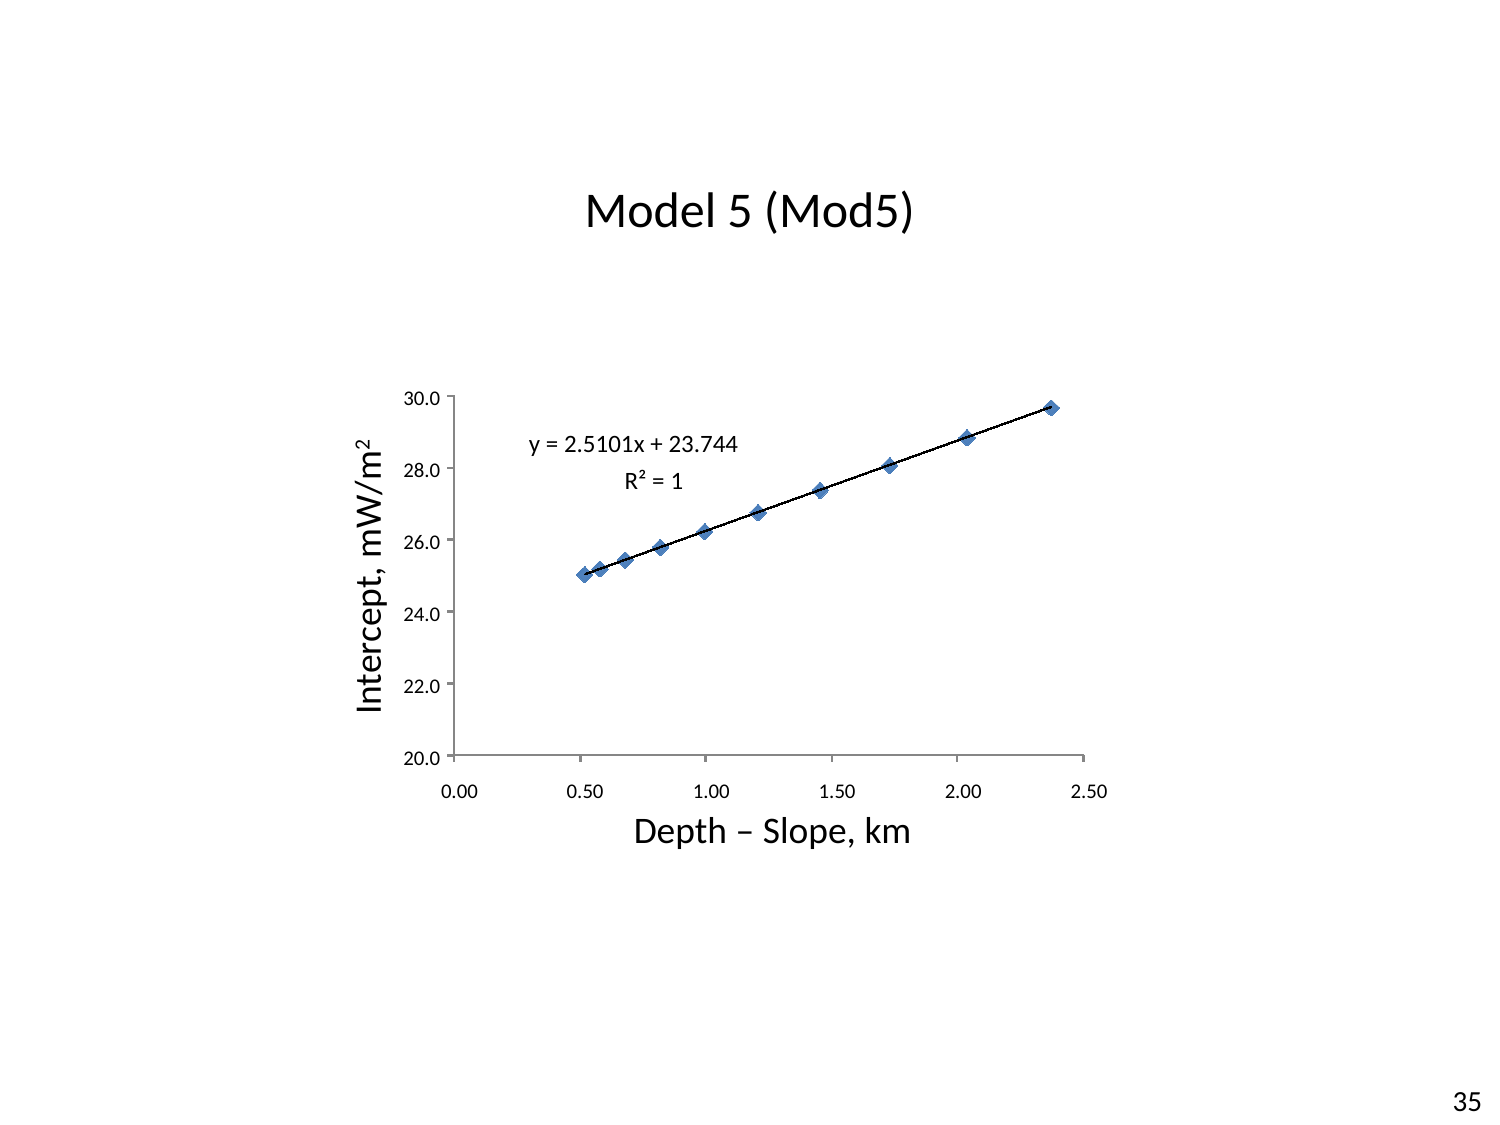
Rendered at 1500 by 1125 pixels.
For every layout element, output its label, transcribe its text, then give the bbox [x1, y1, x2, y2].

text_box [374, 372, 1126, 824]
text_box [594, 568, 609, 577]
text_box [622, 560, 630, 565]
text_box [591, 561, 605, 570]
text_box Model 5 (Mod5) [569, 170, 930, 245]
text_box [658, 547, 666, 553]
text_box [881, 457, 895, 466]
text_box [814, 489, 829, 499]
text_box [755, 512, 763, 518]
text_box 26.0 [403, 528, 441, 554]
text_box [886, 465, 895, 471]
text_box [617, 552, 630, 561]
text_box [1048, 403, 1056, 413]
text_box [455, 396, 1085, 755]
text_box 28.0 [403, 456, 441, 482]
text_box [619, 559, 634, 569]
text_box [817, 490, 825, 495]
text_box [964, 437, 972, 443]
text_box y = 2.5101x + 23.744 [529, 427, 740, 458]
text_box [752, 511, 767, 521]
text_box [584, 406, 1052, 575]
text_box 1.50 [818, 777, 856, 803]
text_box [576, 566, 593, 583]
text_box [696, 523, 710, 533]
text_box [652, 539, 666, 548]
text_box 1.00 [692, 777, 730, 803]
text_box [749, 504, 763, 513]
text_box 2.00 [944, 777, 982, 803]
text_box 20.0 [403, 744, 441, 770]
text_box 30.0 [403, 385, 441, 411]
text_box [883, 464, 898, 474]
text_box [1043, 400, 1060, 416]
text_box 2.50 [1070, 777, 1108, 803]
text_box 0.00 [441, 777, 478, 803]
text_box Intercept, mW/m2 [336, 424, 374, 730]
text_box [958, 429, 972, 439]
text_box [580, 570, 590, 580]
text_box [812, 482, 825, 491]
text_box 0.50 [566, 777, 604, 803]
text_box Depth – Slope, km [619, 824, 927, 859]
text_box [961, 436, 976, 446]
text_box [699, 530, 713, 540]
text_box [702, 531, 710, 537]
text_box 24.0 [403, 600, 441, 626]
text_box 22.0 [403, 672, 441, 698]
text_box [655, 546, 669, 556]
text_box [597, 569, 605, 574]
text_box R² = 1 [624, 464, 684, 495]
